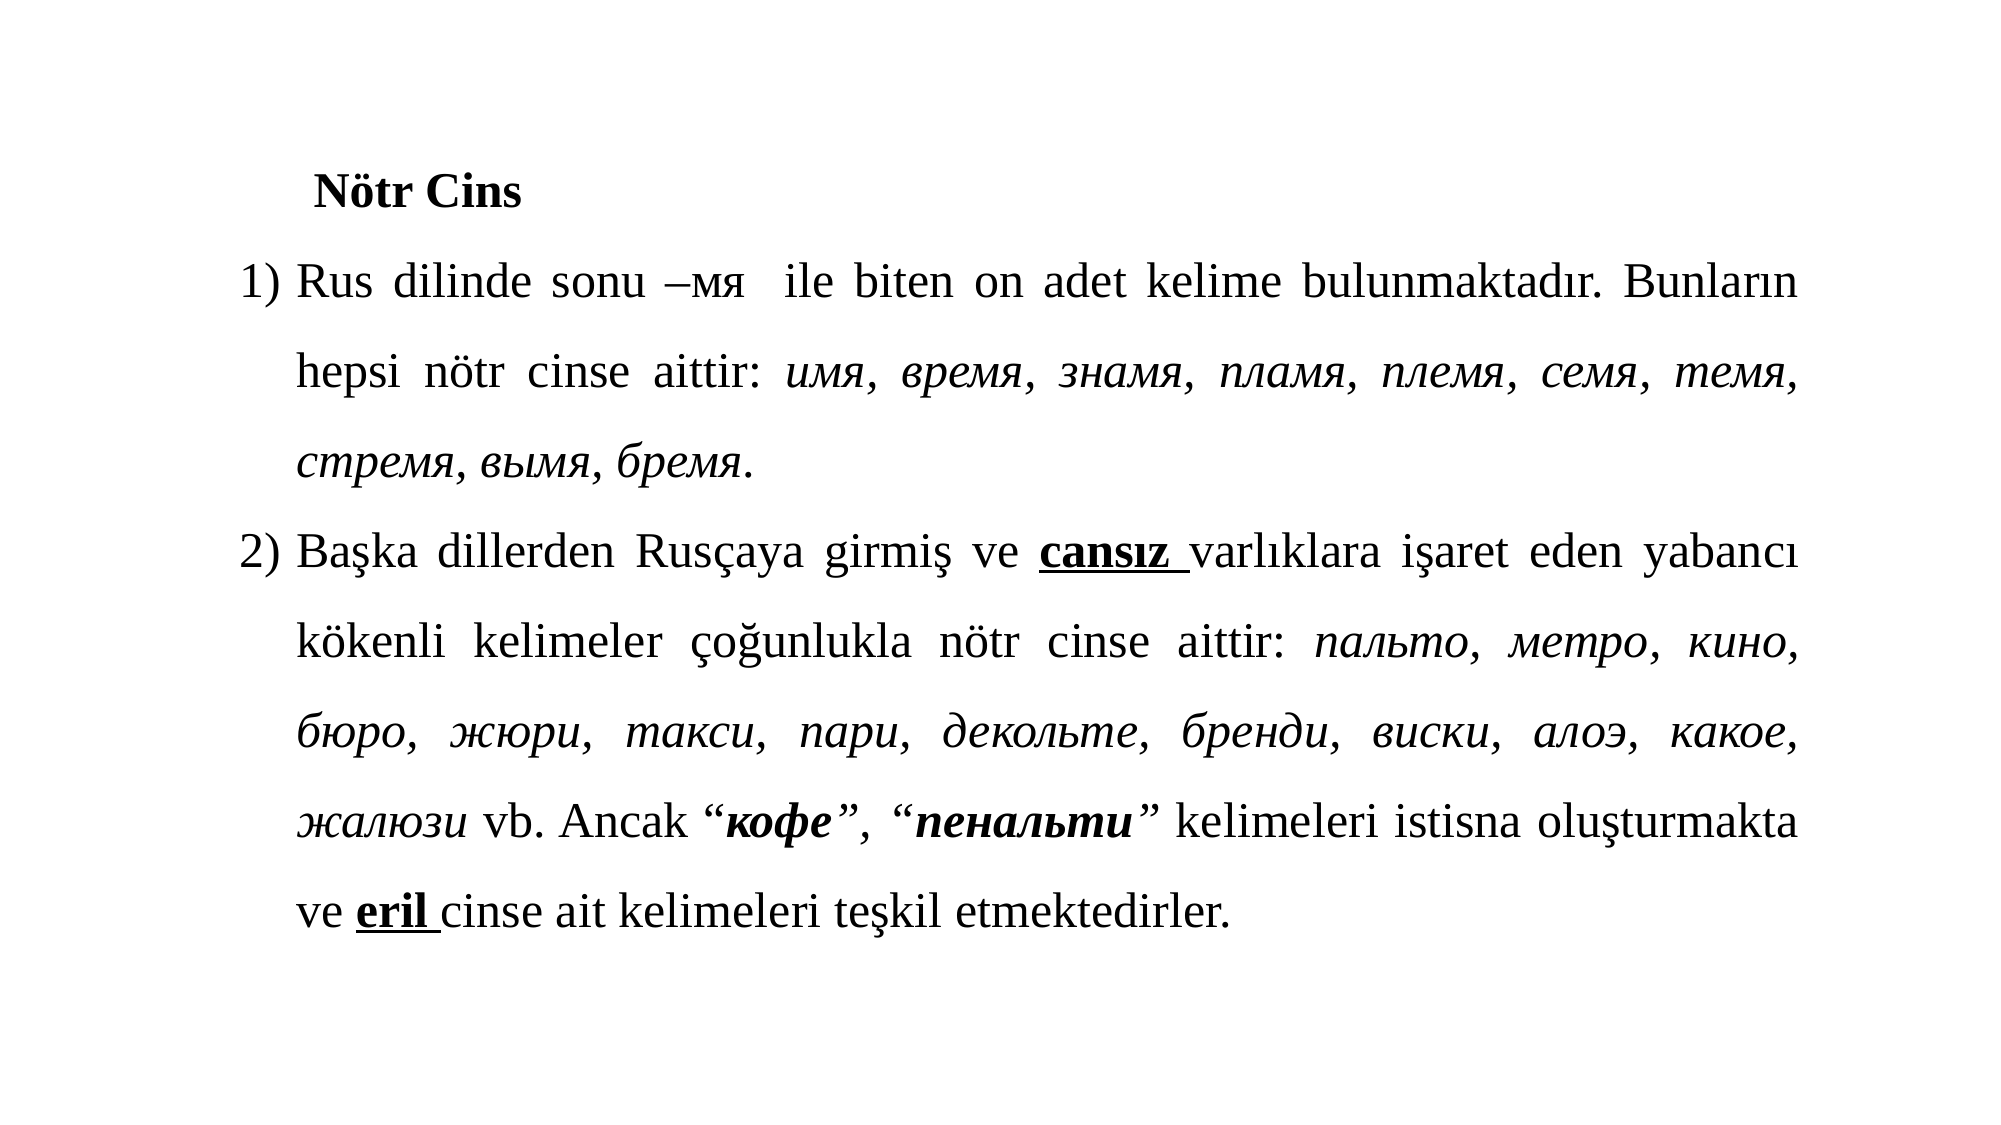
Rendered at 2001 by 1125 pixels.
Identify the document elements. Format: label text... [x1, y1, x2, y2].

text_box Nötr Cins Rus dilinde sonu –мя ile biten on adet kelime bulunmaktadır. Bunların hepsi nötr cinse aittir: имя, время, знамя, пламя, племя, семя, темя, стремя, вымя, бремя. Başka dillerden Rusçaya girmiş ve cansız varlıklara işaret eden yabancı kökenli kelimeler çoğunlukla nötr cinse aittir: пальто, метро, кино, бюро, жюри, такси, пари, декольте, бренди, виски, алоэ, какое, жалюзи vb. Ancak “кофе”, “пенальти” kelimeleri istisna oluşturmakta ve eril cinse ait kelimeleri teşkil etmektedirler. [224, 119, 1815, 945]
